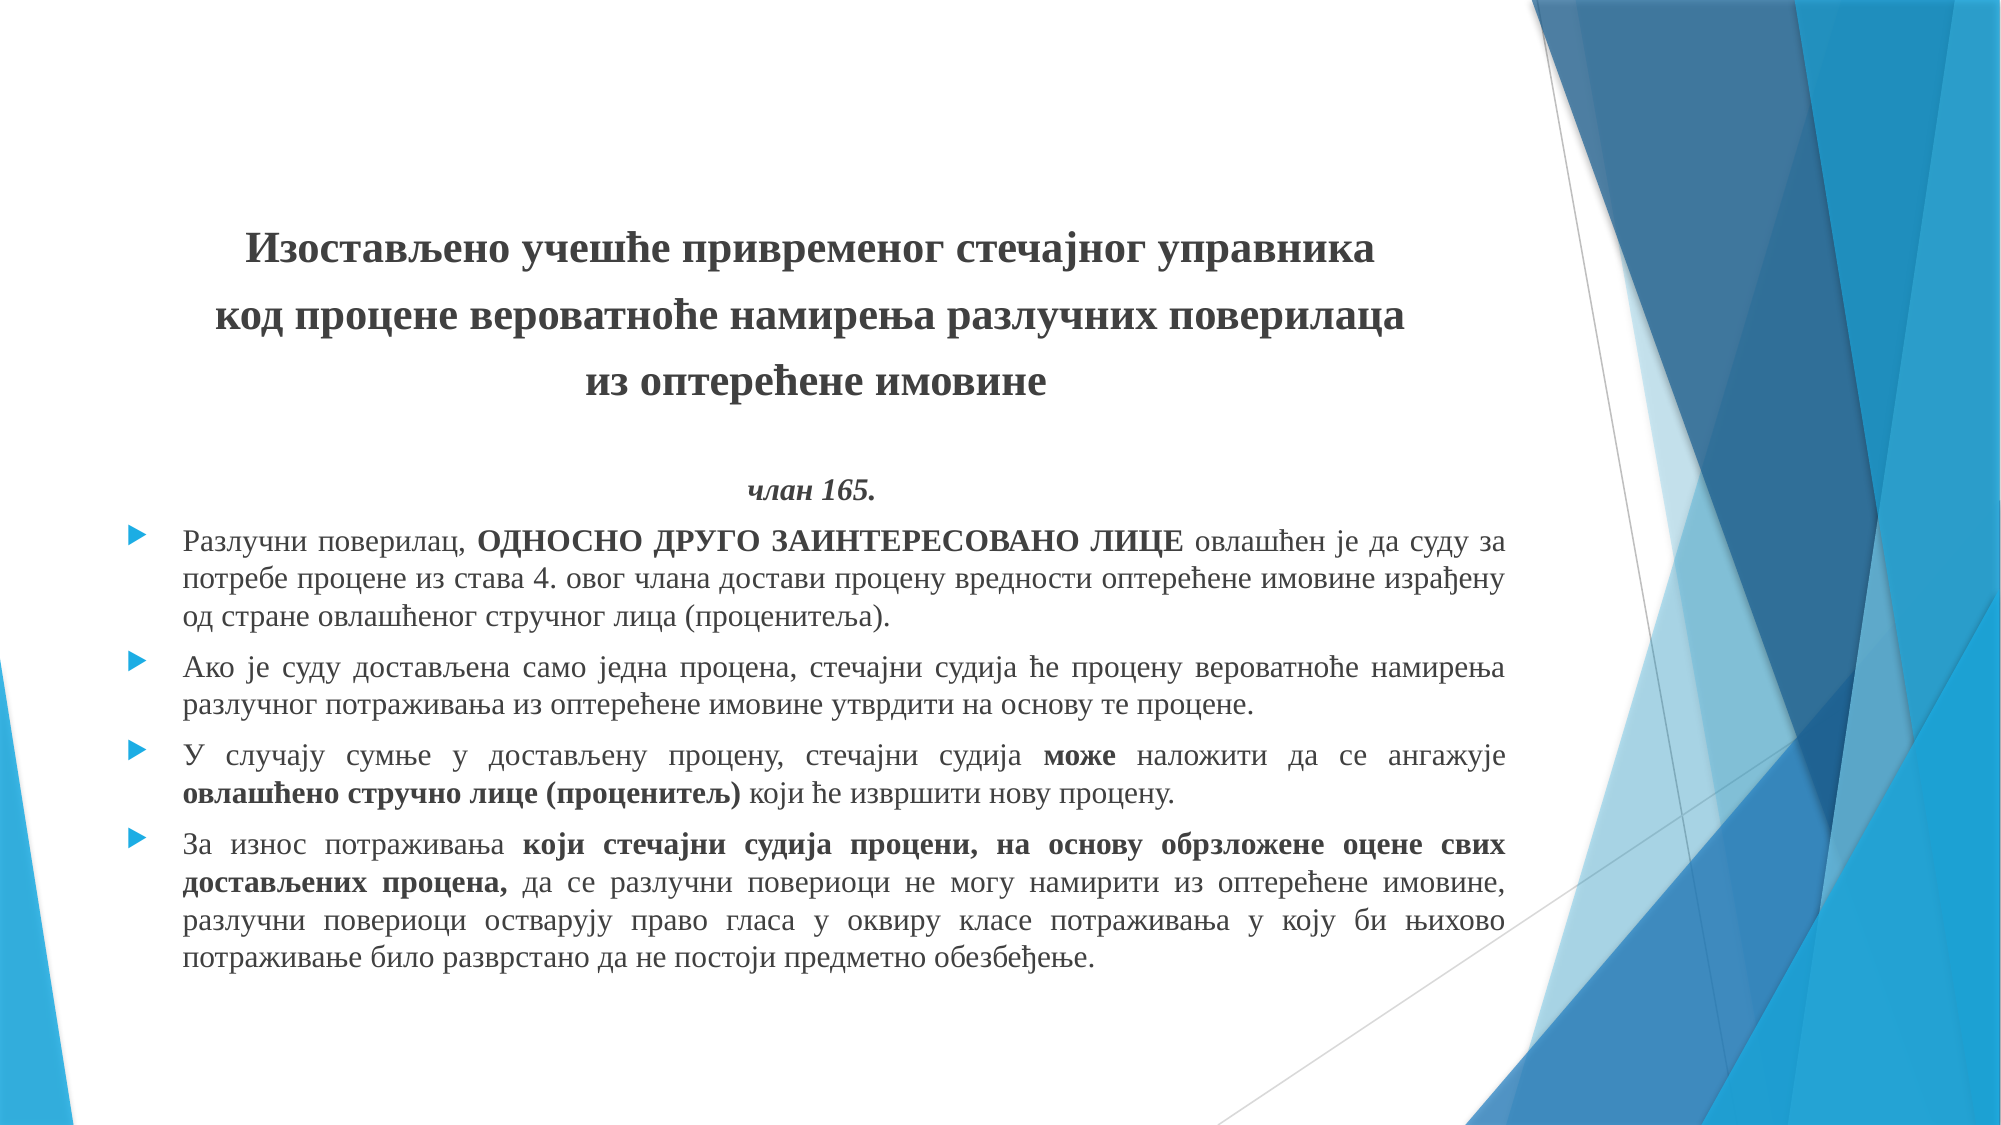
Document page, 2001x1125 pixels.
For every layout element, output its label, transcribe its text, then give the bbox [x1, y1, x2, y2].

list Изостављено учешће привременог стечајног управника код процене вероватноће намирења разлучних поверилаца из оптерећене имовине члан 165. Разлучни поверилац, ОДНОСНО ДРУГО ЗАИНТЕРЕСОВАНО ЛИЦЕ овлашћен је да суду за потребе процене из става 4. овог члана достави процену вредности оптерећене имовине израђену од стране овлашћеног стручног лица (проценитеља). Ако је суду достављена само једна процена, стечајни судија ће процену вероватноће намирења разлучног потраживања из оптерећене имовине утврдити на основу те процене. У случају сумње у достављену процену, стечајни судија може наложити да се ангажује овлашћено стручно лице (проценитељ) који ће извршити нову процену. За износ потраживања који стечајни судија процени, на основу обрзложене оцене свих достављених процена, да се разлучни повериоци не могу намирити из оптерећене имовине, разлучни повериоци остварују право гласа у оквиру класе потраживања у коју би њихово потраживање било разврстано да не постоји предметно обезбеђење. [111, 210, 1522, 992]
